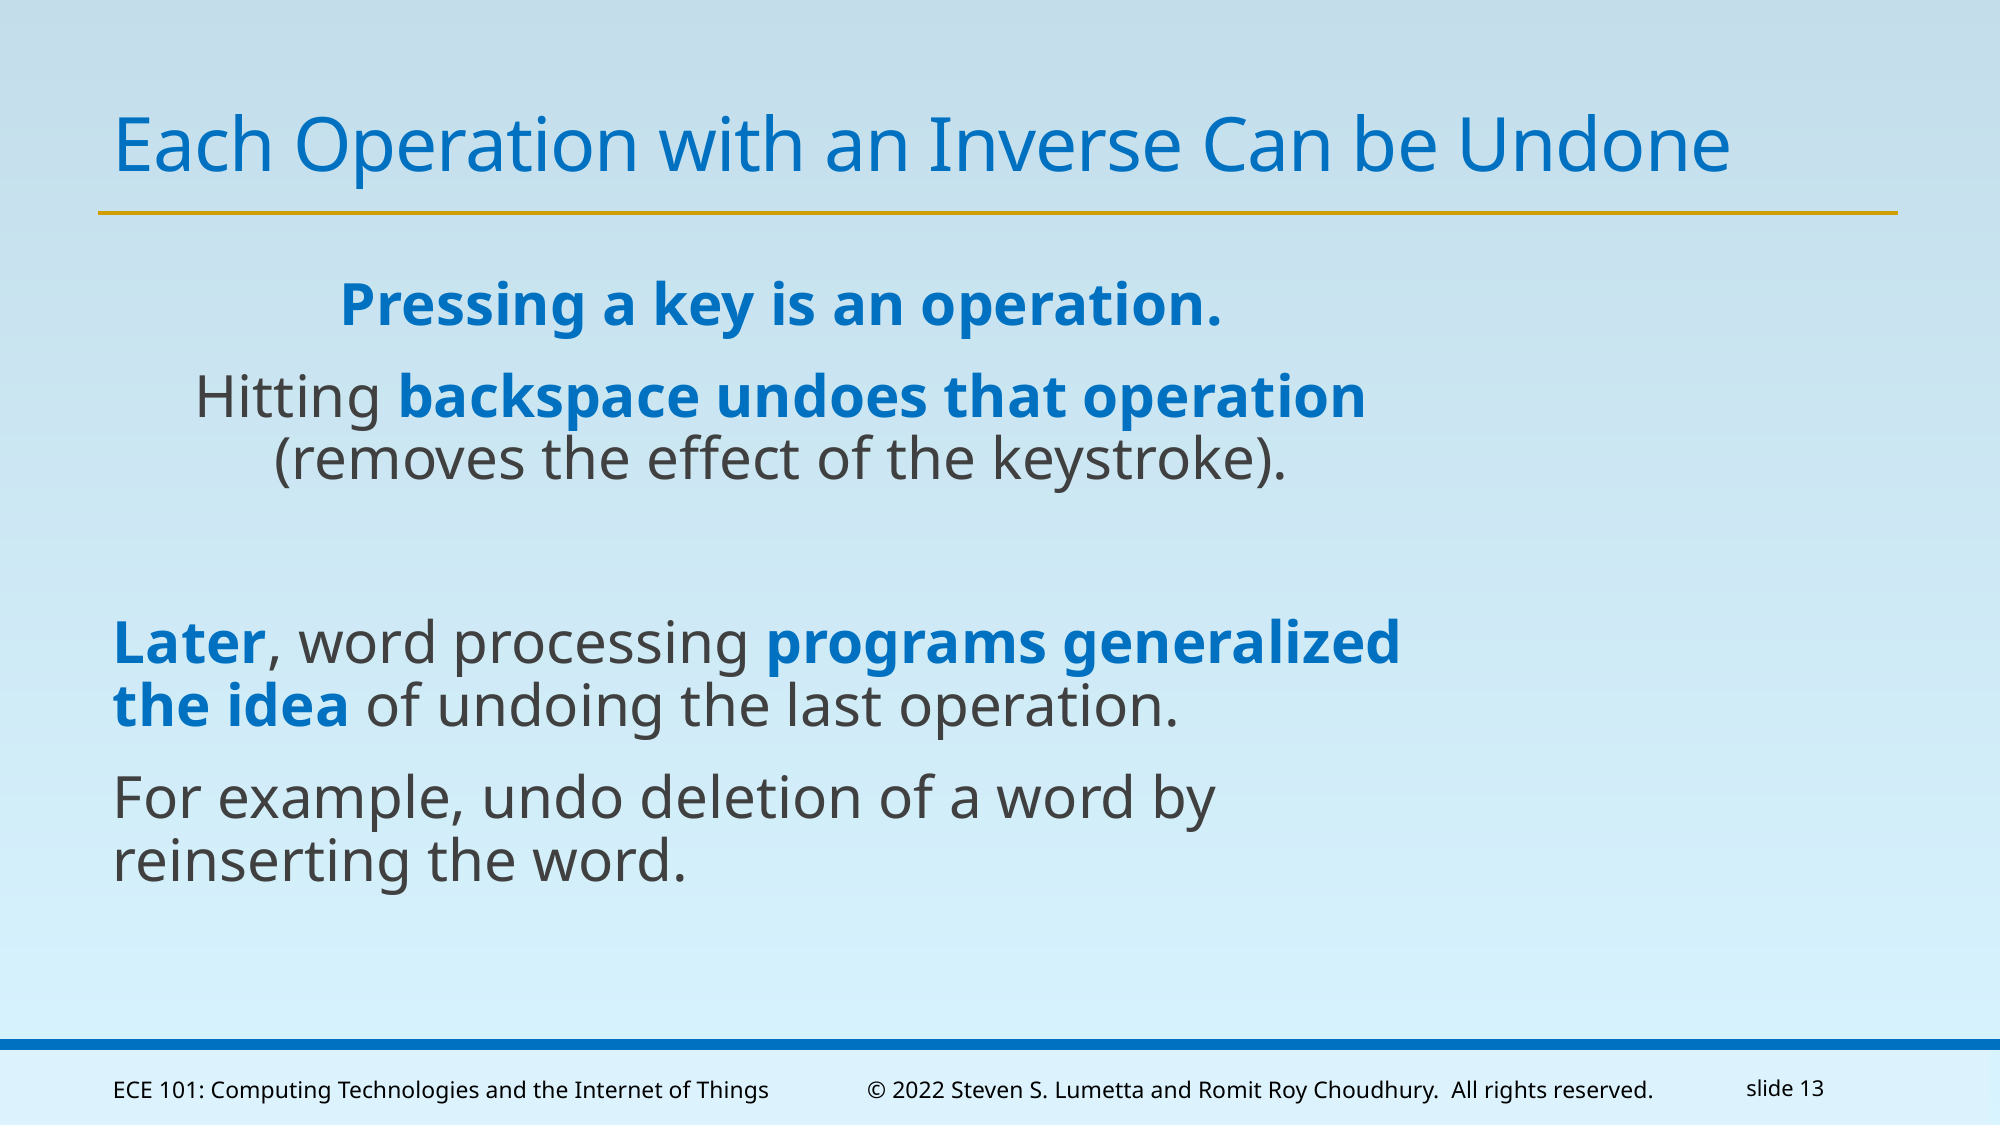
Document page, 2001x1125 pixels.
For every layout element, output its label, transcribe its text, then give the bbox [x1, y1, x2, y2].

title Each Operation with an Inverse Can be Undone [97, 88, 1900, 194]
footer © 2022 Steven S. Lumetta and Romit Roy Choudhury. All rights reserved. [819, 1059, 1704, 1120]
list Pressing a key is an operation. Hitting backspace undoes that operation (removes the effect of the keystroke). Later, word processing programs generalized the idea of undoing the last operation. For example, undo deletion of a word by reinserting the word. [97, 267, 1450, 963]
slide_number ECE 101: Computing Technologies and the Internet of Things [97, 1059, 786, 1120]
slide_number slide 13 [1704, 1059, 1840, 1120]
